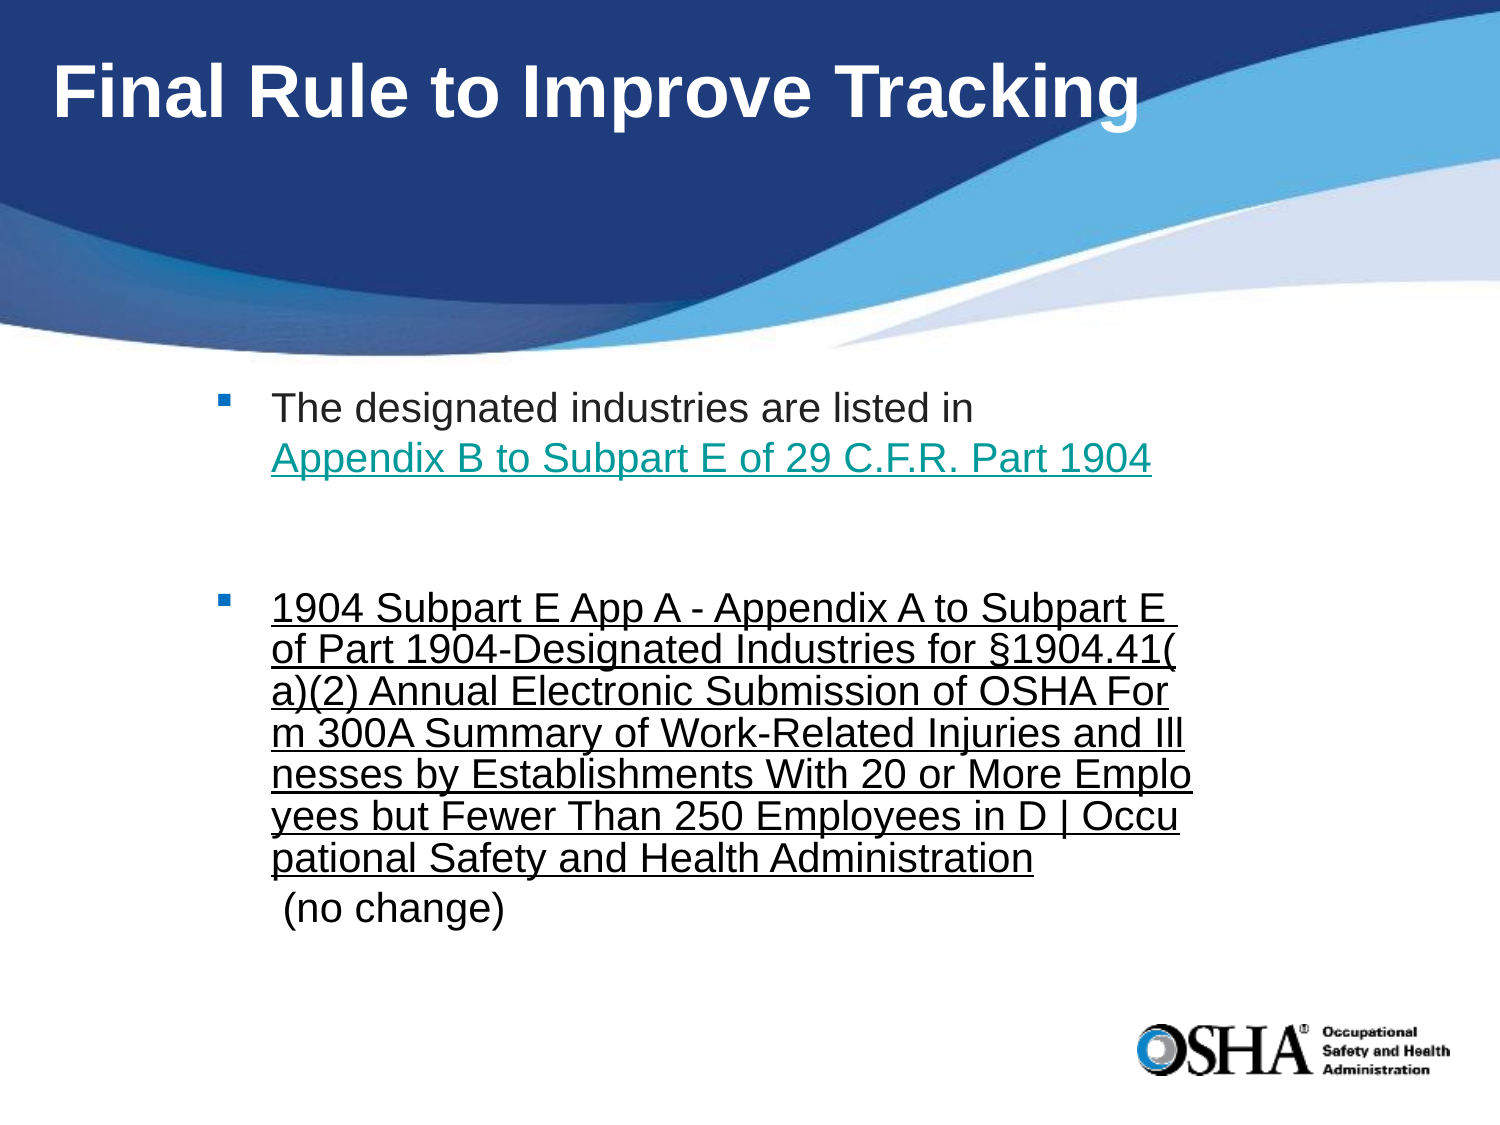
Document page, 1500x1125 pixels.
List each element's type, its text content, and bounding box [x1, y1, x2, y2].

title Final Rule to Improve Tracking [37, 0, 1313, 188]
picture [0, 0, 1500, 364]
list The designated industries are listed in Appendix B to Subpart E of 29 C.F.R. Part 1904 1904 Subpart E App A - Appendix A to Subpart E of Part 1904-Designated Industries for §1904.41(a)(2) Annual Electronic Submission of OSHA Form 300A Summary of Work-Related Injuries and Illnesses by Establishments With 20 or More Employees but Fewer Than 250 Employees in D | Occupational Safety and Health Administration (no change) [200, 373, 1213, 752]
picture [1137, 1024, 1450, 1076]
